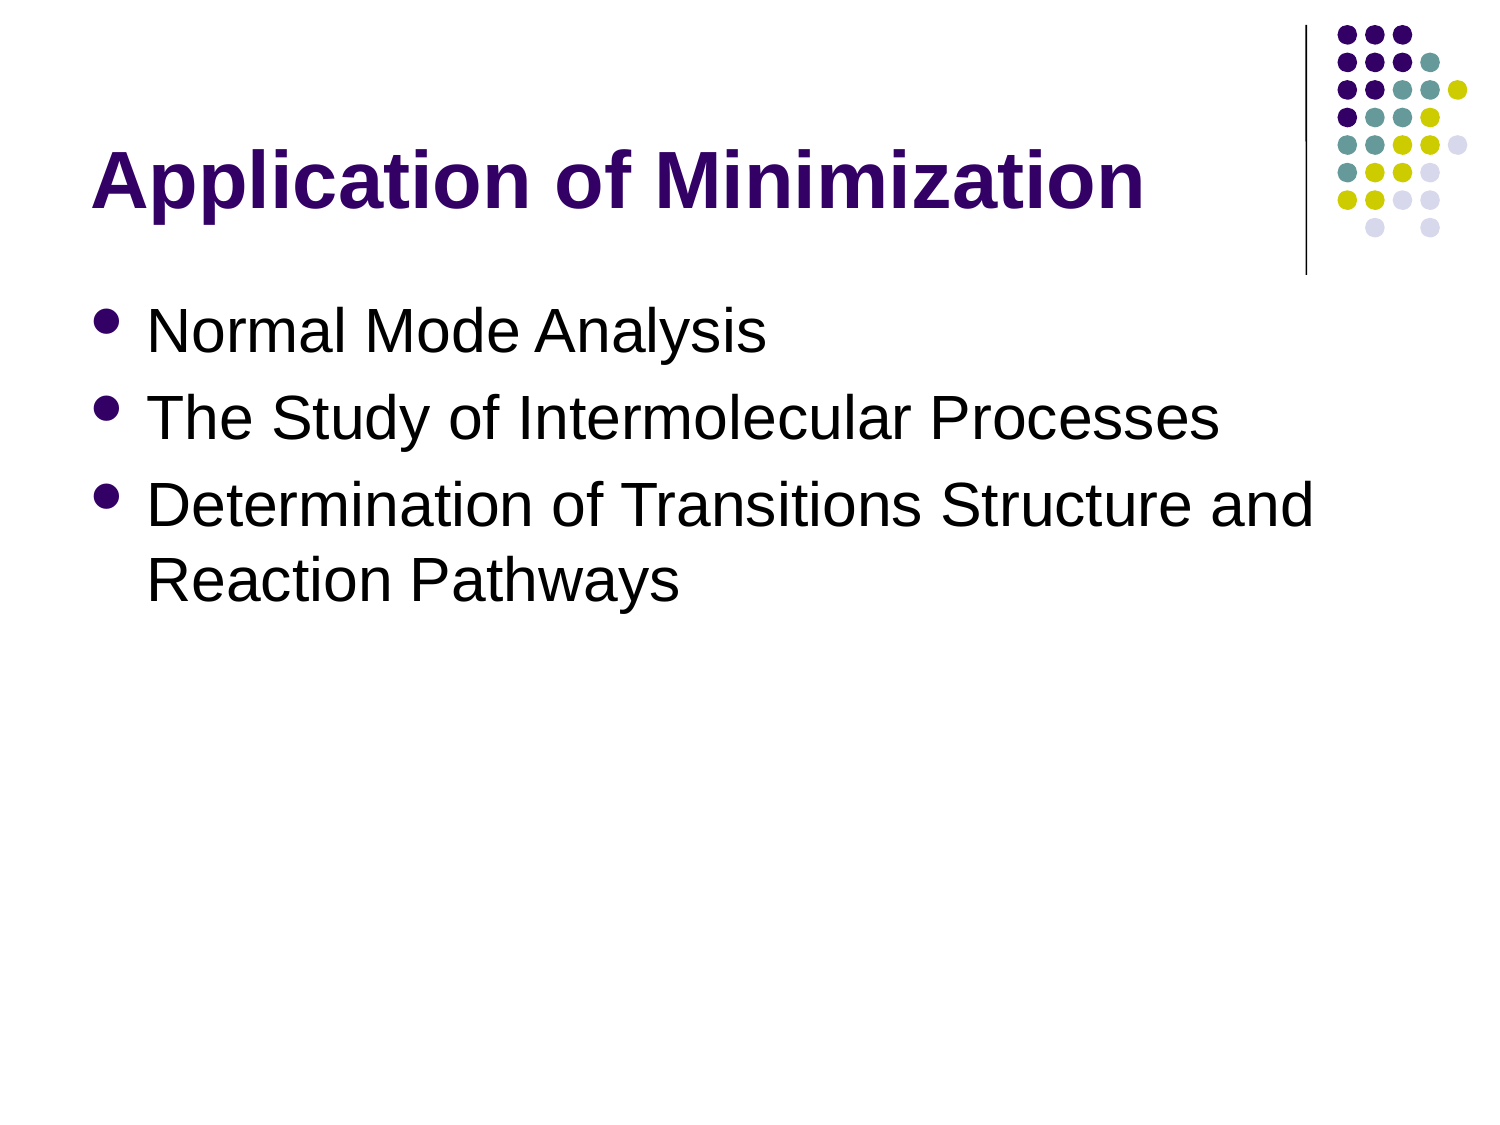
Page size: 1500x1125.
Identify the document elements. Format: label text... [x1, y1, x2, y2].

list Normal Mode Analysis The Study of Intermolecular Processes Determination of Transitions Structure and Reaction Pathways [74, 281, 1426, 1006]
title Application of Minimization [74, 19, 1313, 233]
